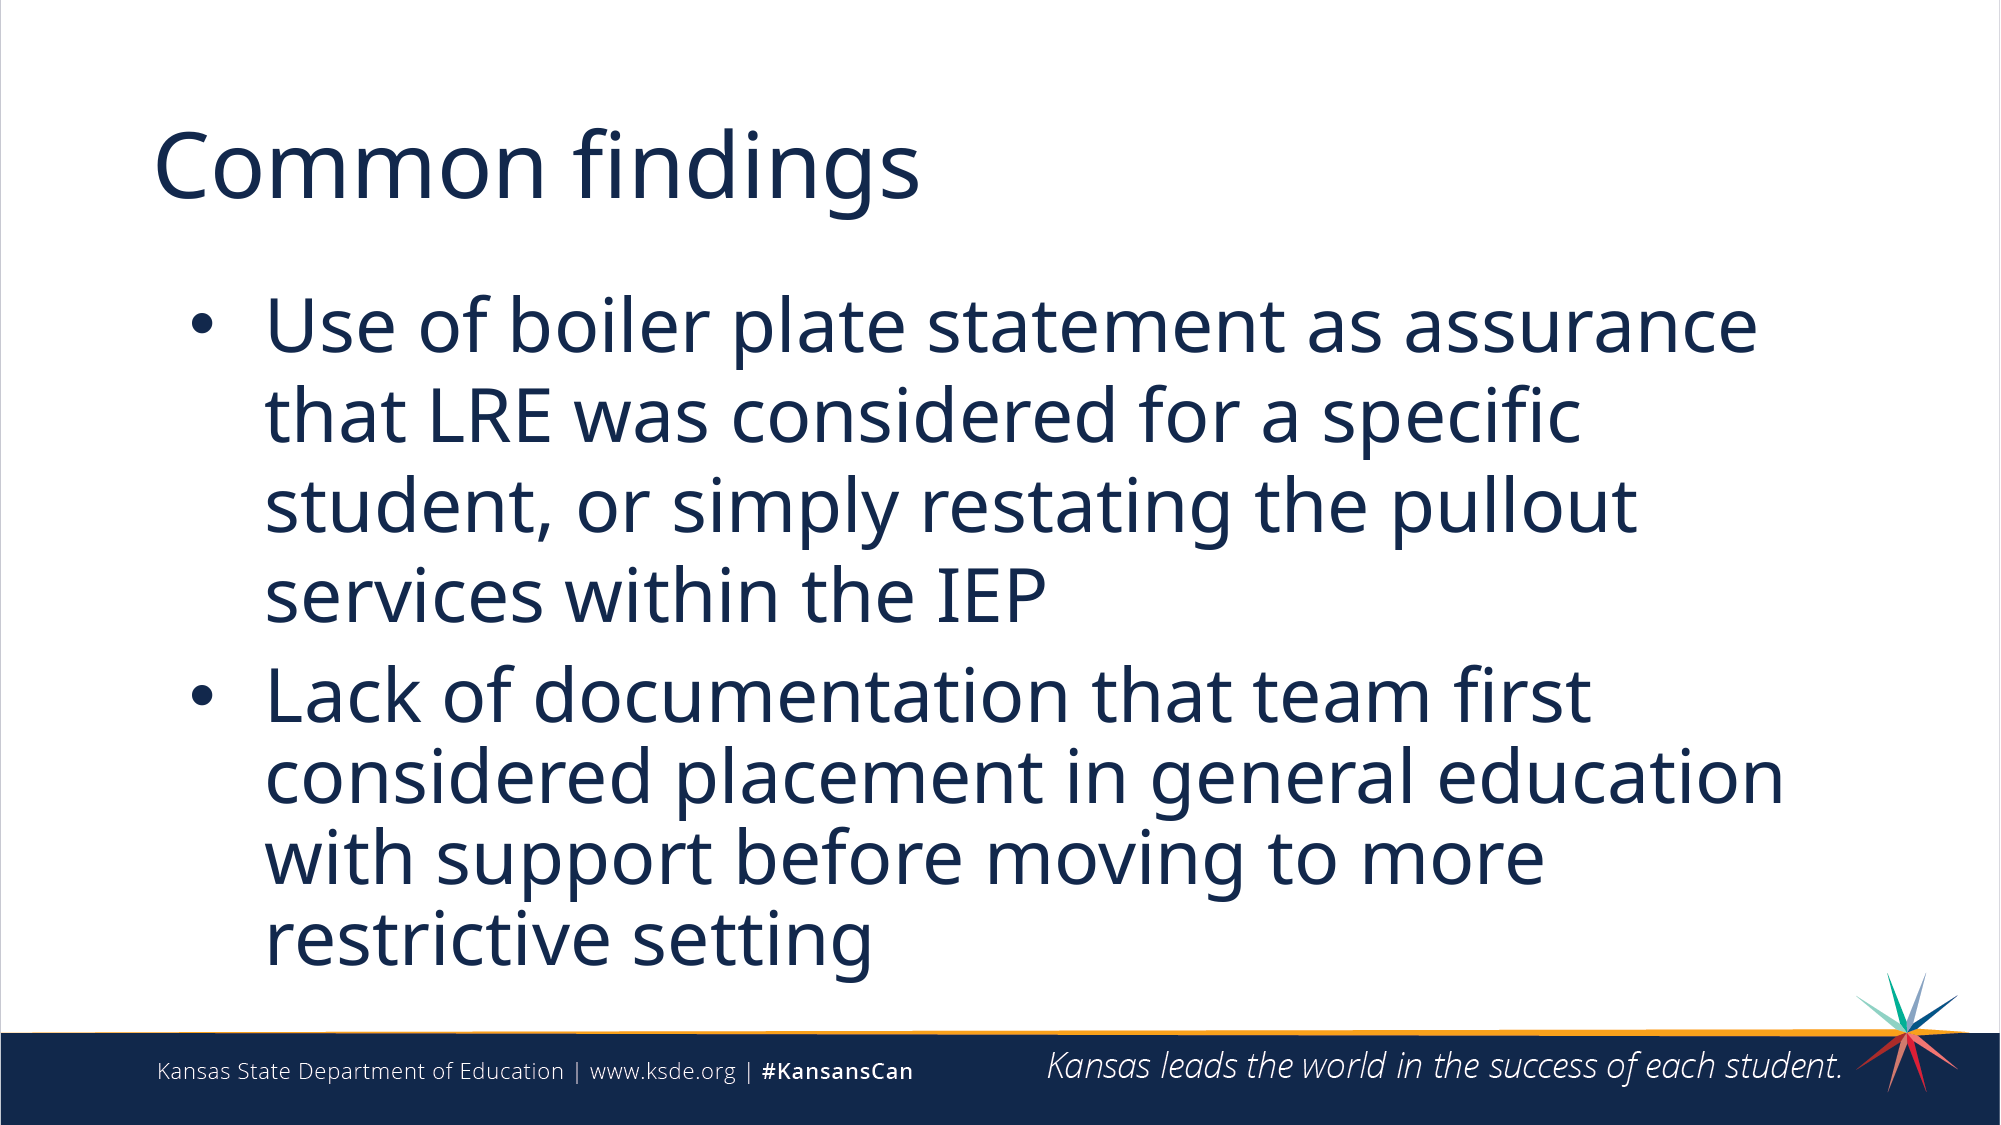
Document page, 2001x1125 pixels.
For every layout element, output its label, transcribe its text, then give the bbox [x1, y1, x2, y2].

title Common findings [137, 59, 1863, 269]
list Use of boiler plate statement as assurance that LRE was considered for a specific student, or simply restating the pullout services within the IEP Lack of documentation that team first considered placement in general education with support before moving to more restrictive setting [137, 269, 1863, 1014]
picture [0, 0, 2000, 1125]
